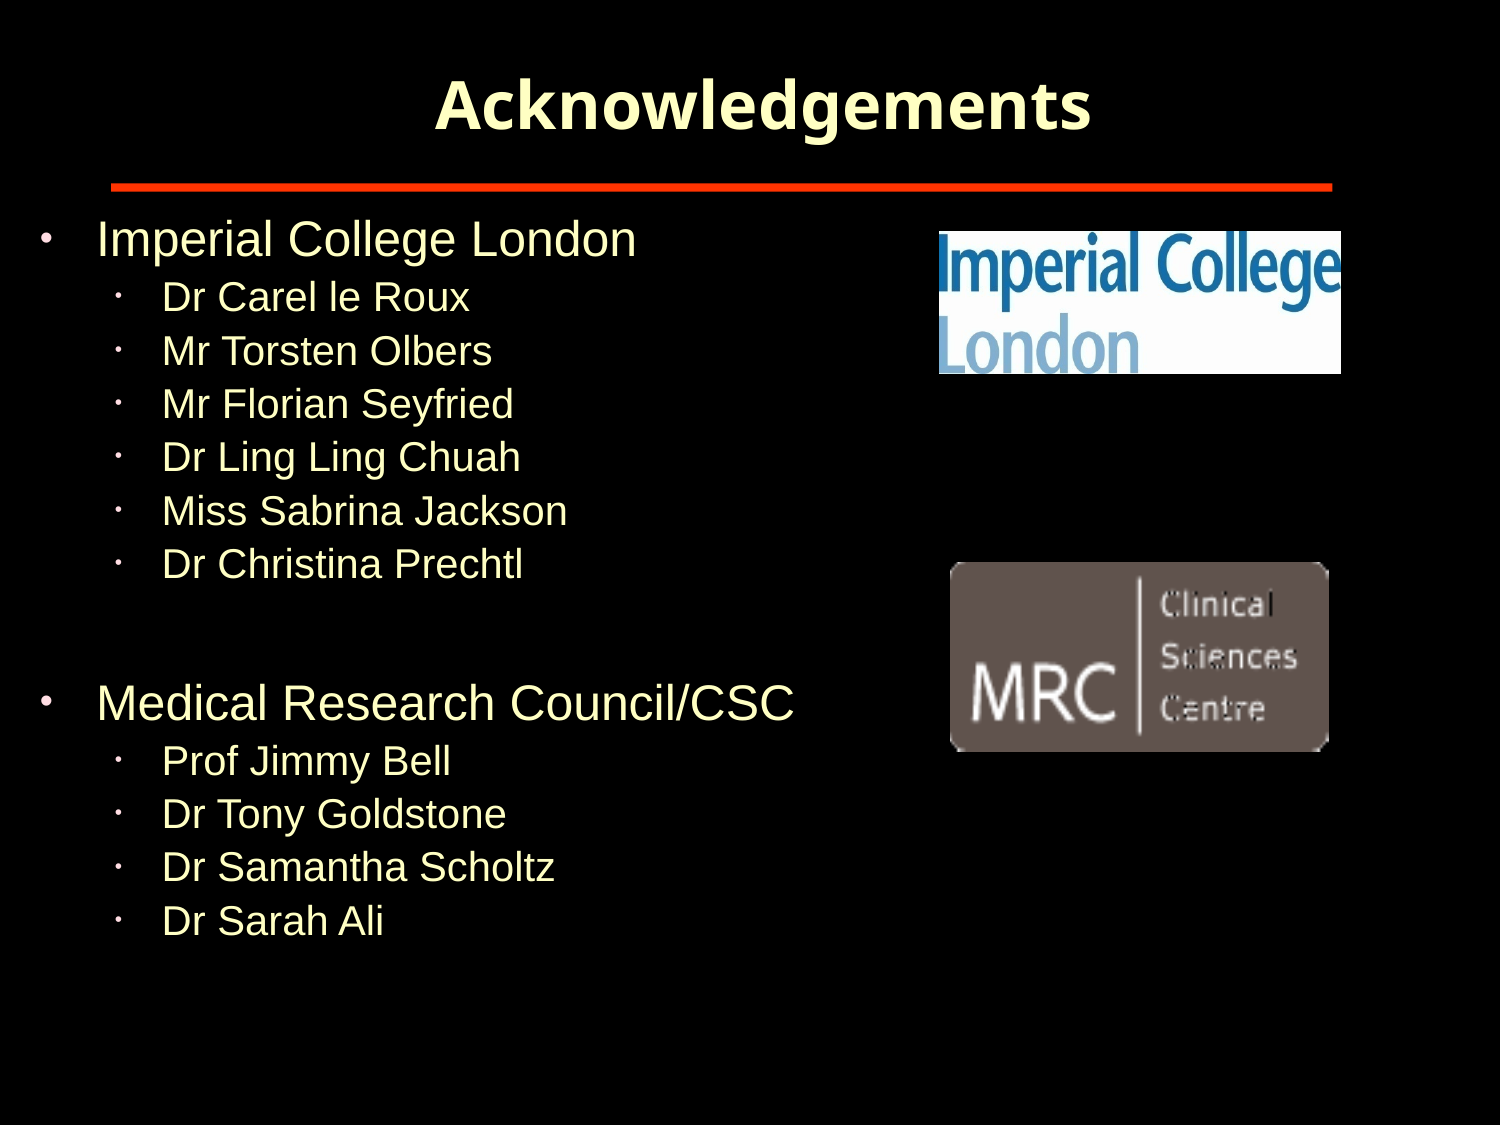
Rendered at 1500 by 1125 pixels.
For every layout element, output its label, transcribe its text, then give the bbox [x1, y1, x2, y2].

list Imperial College London Dr Carel le Roux Mr Torsten Olbers Mr Florian Seyfried Dr Ling Ling Chuah Miss Sabrina Jackson Dr Christina Prechtl Medical Research Council/CSC Prof Jimmy Bell Dr Tony Goldstone Dr Samantha Scholtz Dr Sarah Ali [24, 205, 869, 1125]
title Acknowledgements [116, 54, 1414, 163]
picture [950, 562, 1330, 752]
picture [938, 231, 1341, 374]
